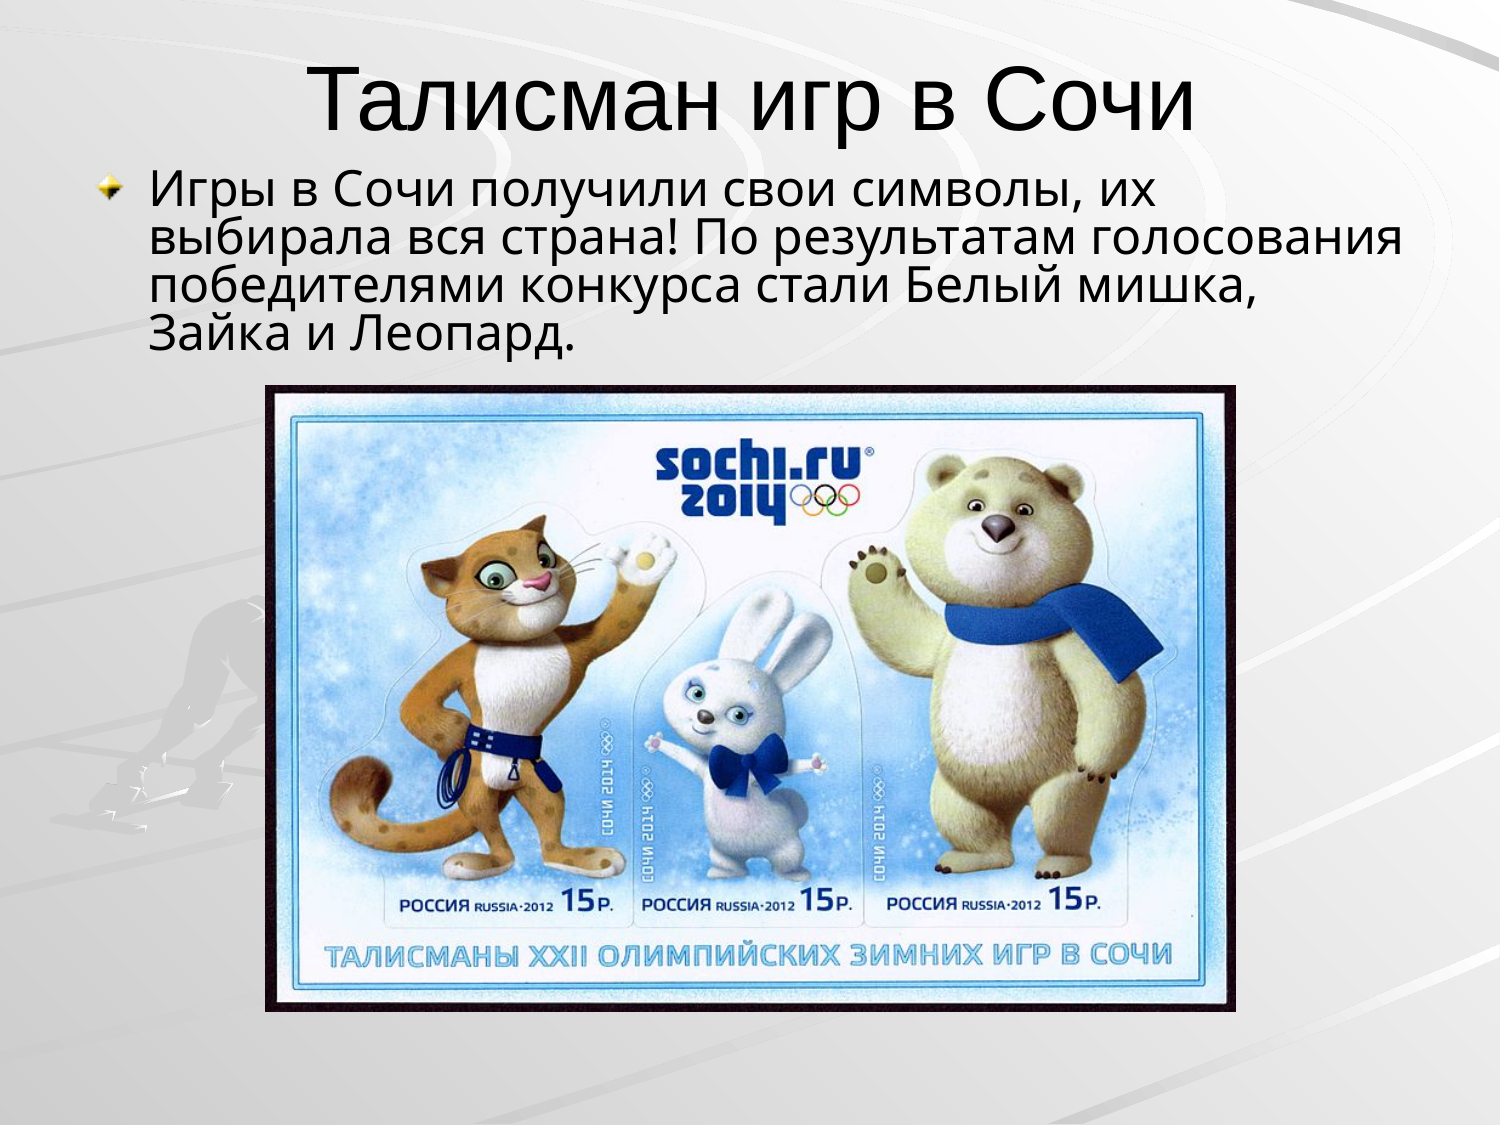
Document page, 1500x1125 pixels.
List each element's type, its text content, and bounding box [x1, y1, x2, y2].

title Талисман игр в Сочи [76, 0, 1428, 160]
picture [265, 385, 1236, 1012]
list Игры в Сочи получили свои символы, их выбирала вся страна! По результатам голосования победителями конкурса стали Белый мишка, Зайка и Леопард. [76, 160, 1428, 414]
picture [91, 168, 127, 204]
